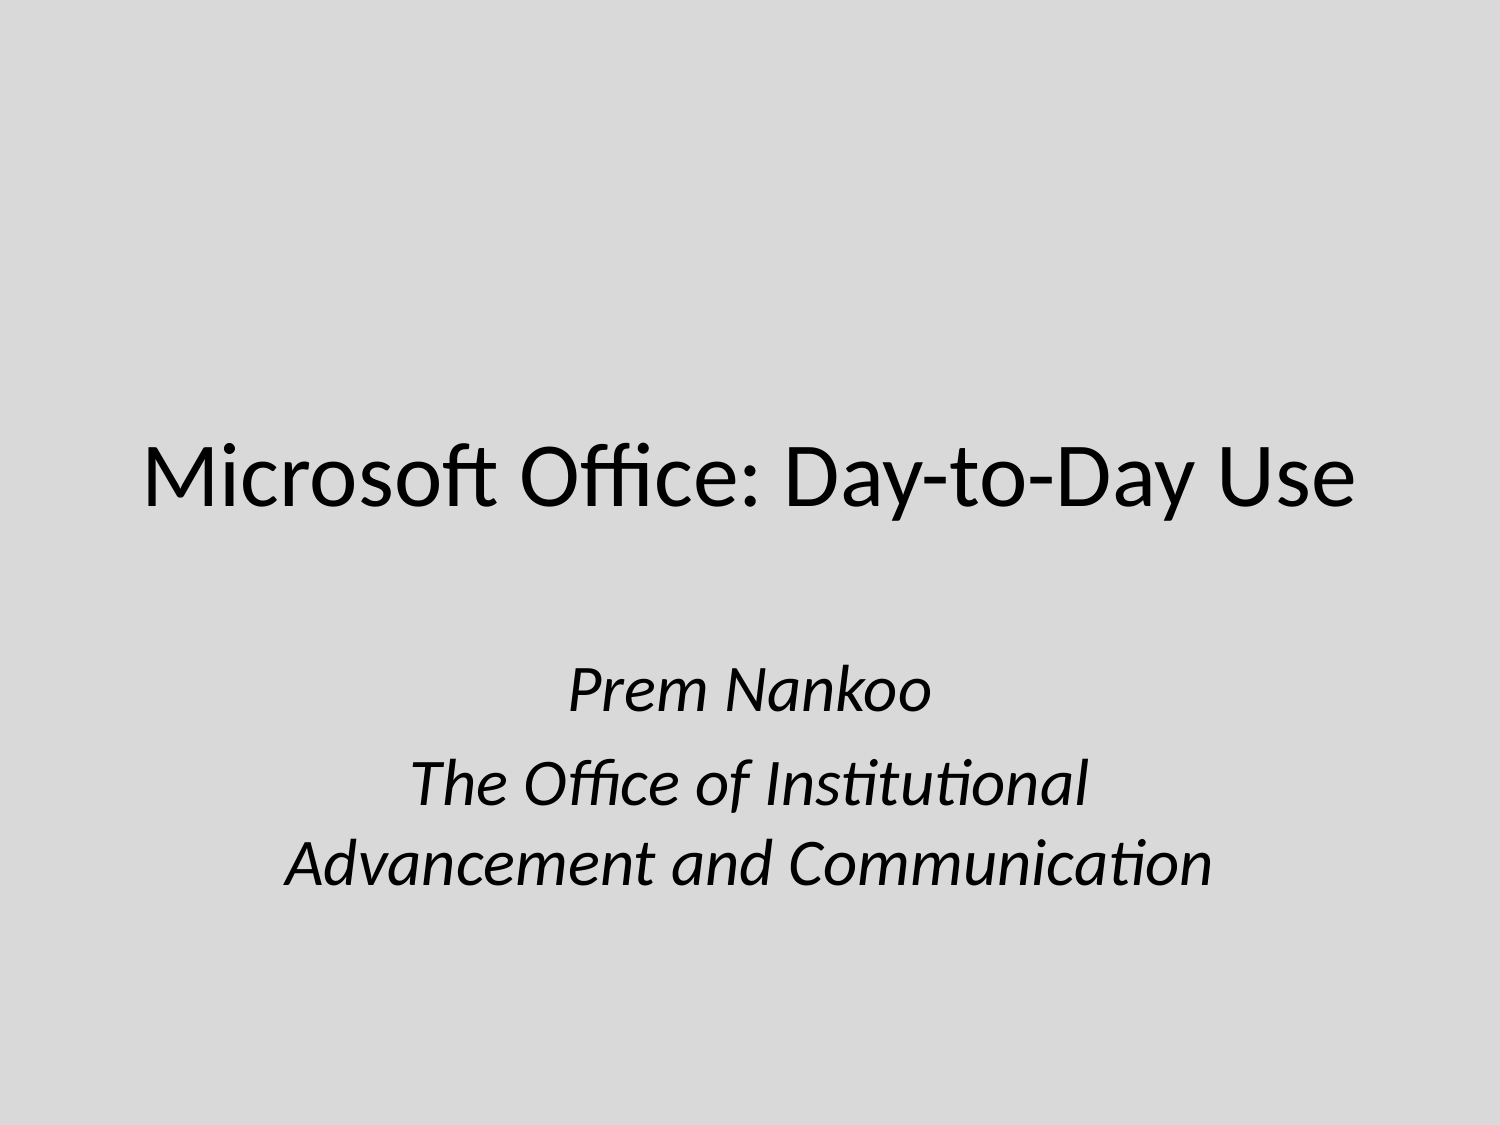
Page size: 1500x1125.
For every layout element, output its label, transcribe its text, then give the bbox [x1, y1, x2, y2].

title Microsoft Office: Day-to-Day Use [112, 349, 1388, 591]
subtitle Prem Nankoo The Office of Institutional Advancement and Communication [225, 637, 1275, 925]
